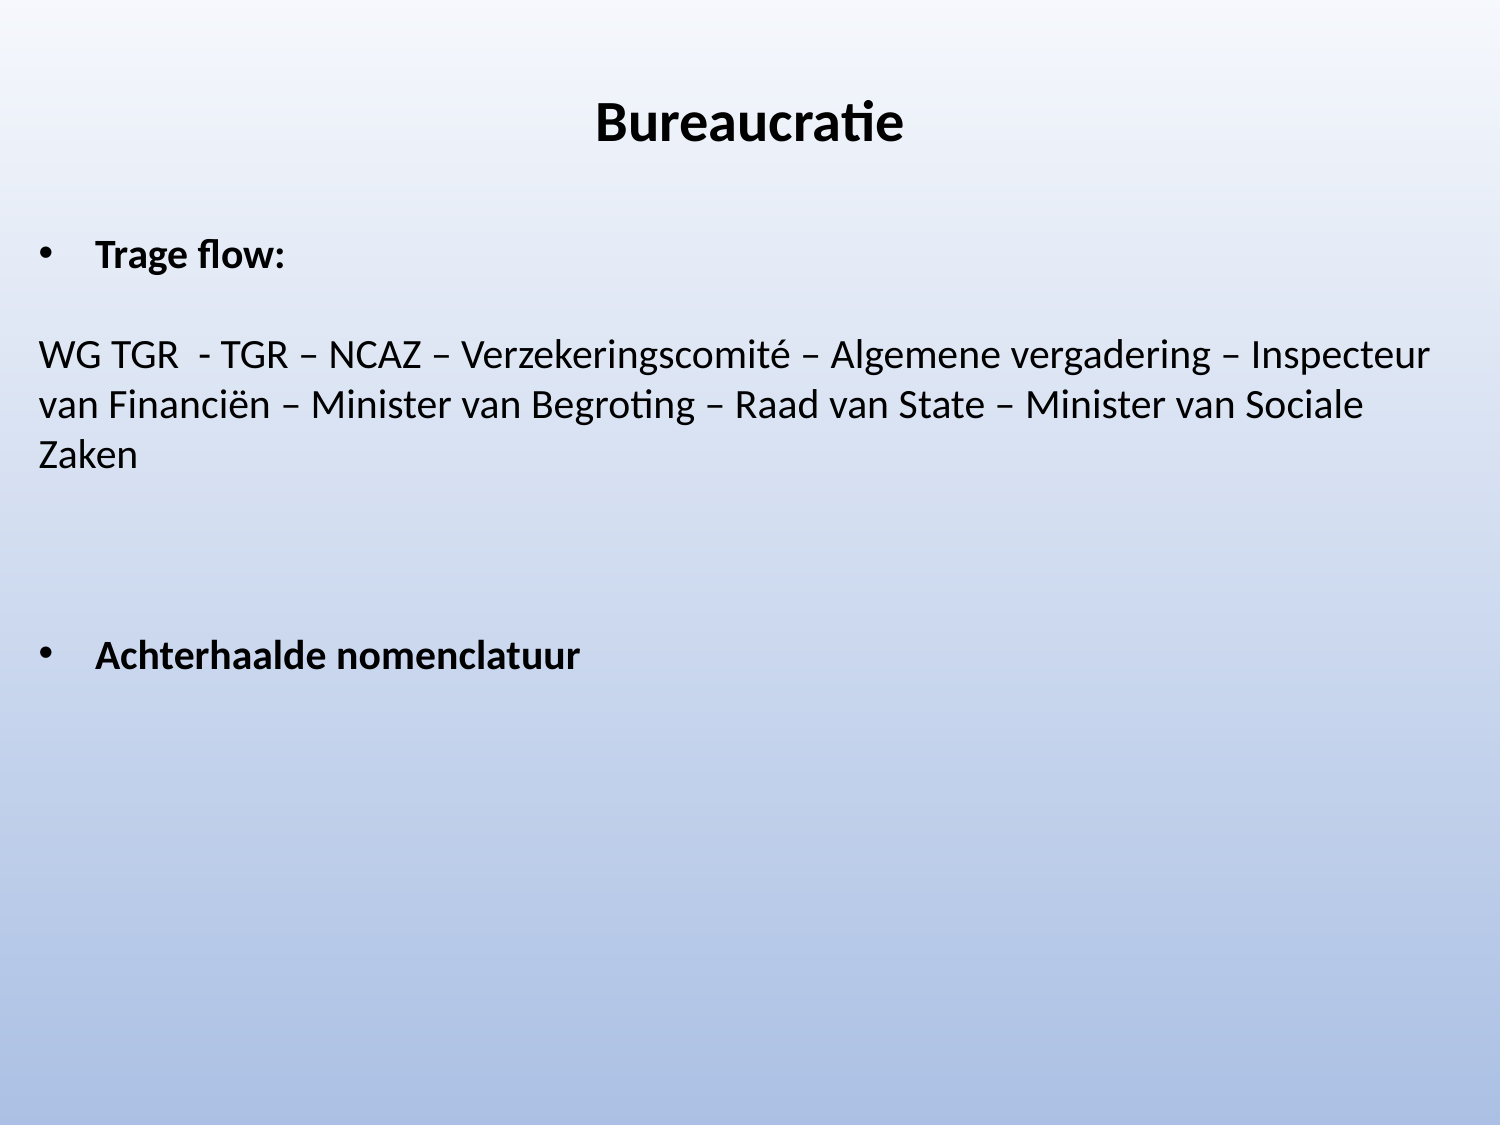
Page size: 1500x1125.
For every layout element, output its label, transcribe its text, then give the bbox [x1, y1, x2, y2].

text_box Bureaucratie [46, 75, 1454, 161]
text_box Trage flow: WG TGR - TGR – NCAZ – Verzekeringscomité – Algemene vergadering – Inspecteur van Financiën – Minister van Begroting – Raad van State – Minister van Sociale Zaken Achterhaalde nomenclatuur [24, 169, 1476, 985]
